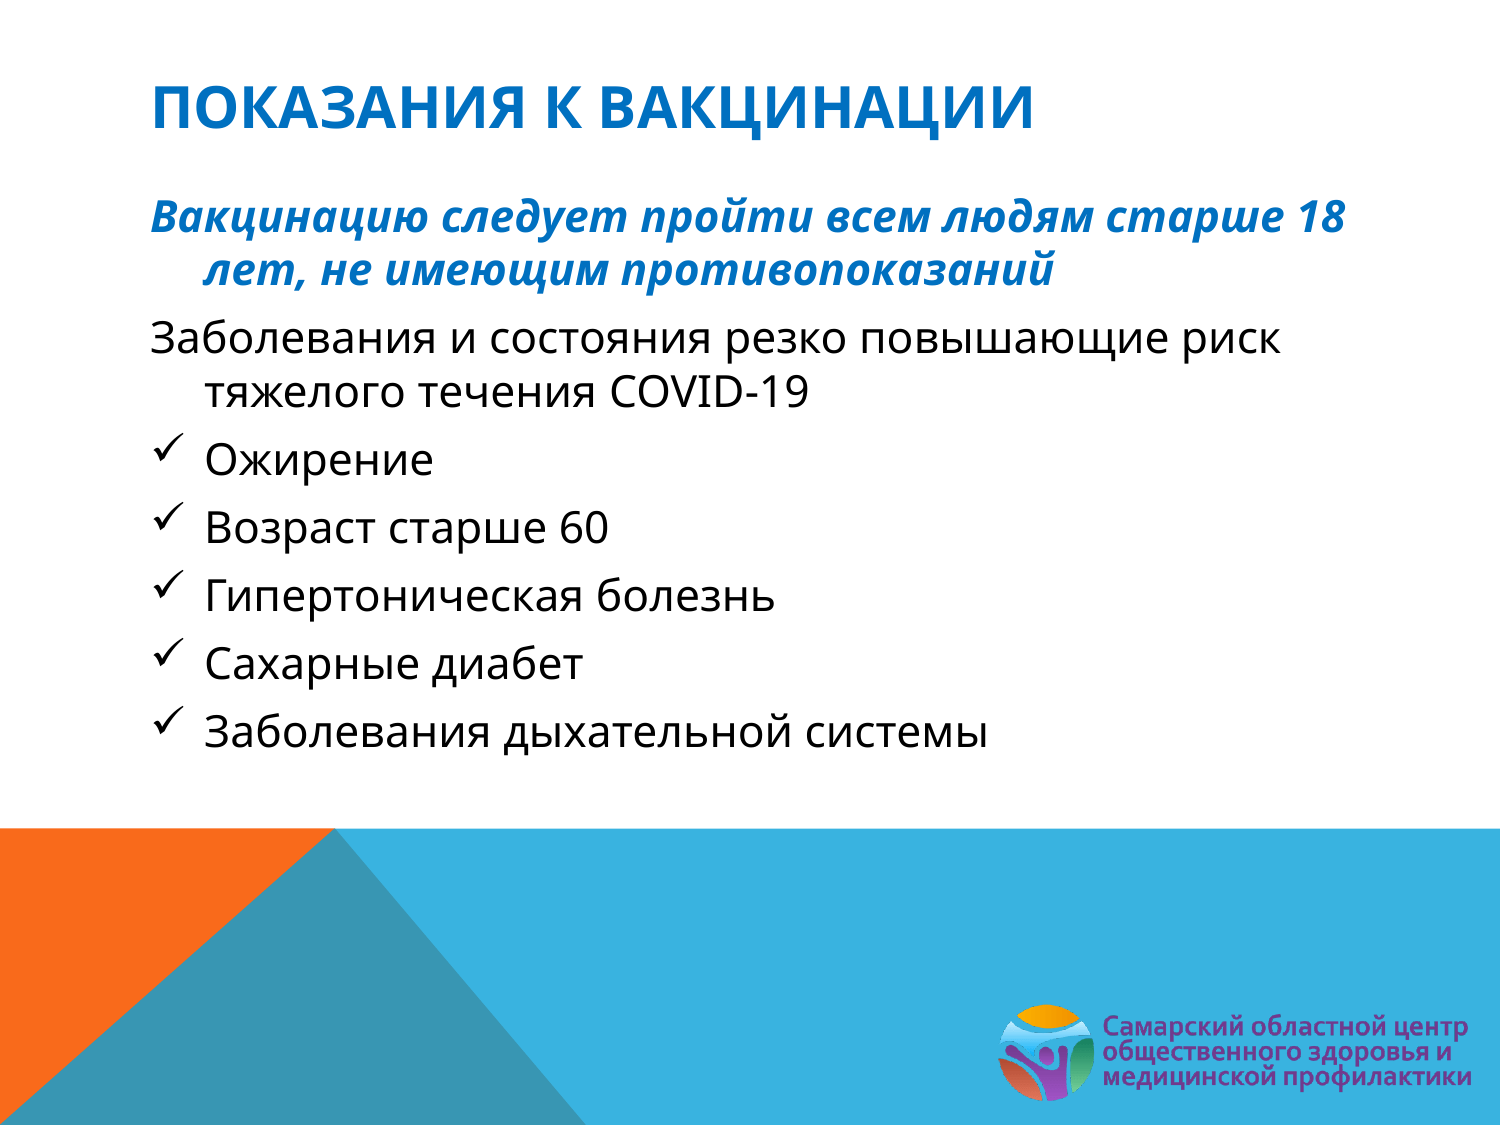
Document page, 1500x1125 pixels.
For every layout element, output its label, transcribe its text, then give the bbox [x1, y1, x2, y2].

title ПОКАЗАНИЯ К ВАКЦИНАЦИИ [135, 60, 1369, 150]
list Вакцинацию следует пройти всем людям старше 18 лет, не имеющим противопоказаний Заболевания и состояния резко повышающие риск тяжелого течения COVID-19 Ожирение Возраст старше 60 Гипертоническая болезнь Сахарные диабет Заболевания дыхательной системы [135, 180, 1369, 768]
picture [998, 1004, 1471, 1101]
